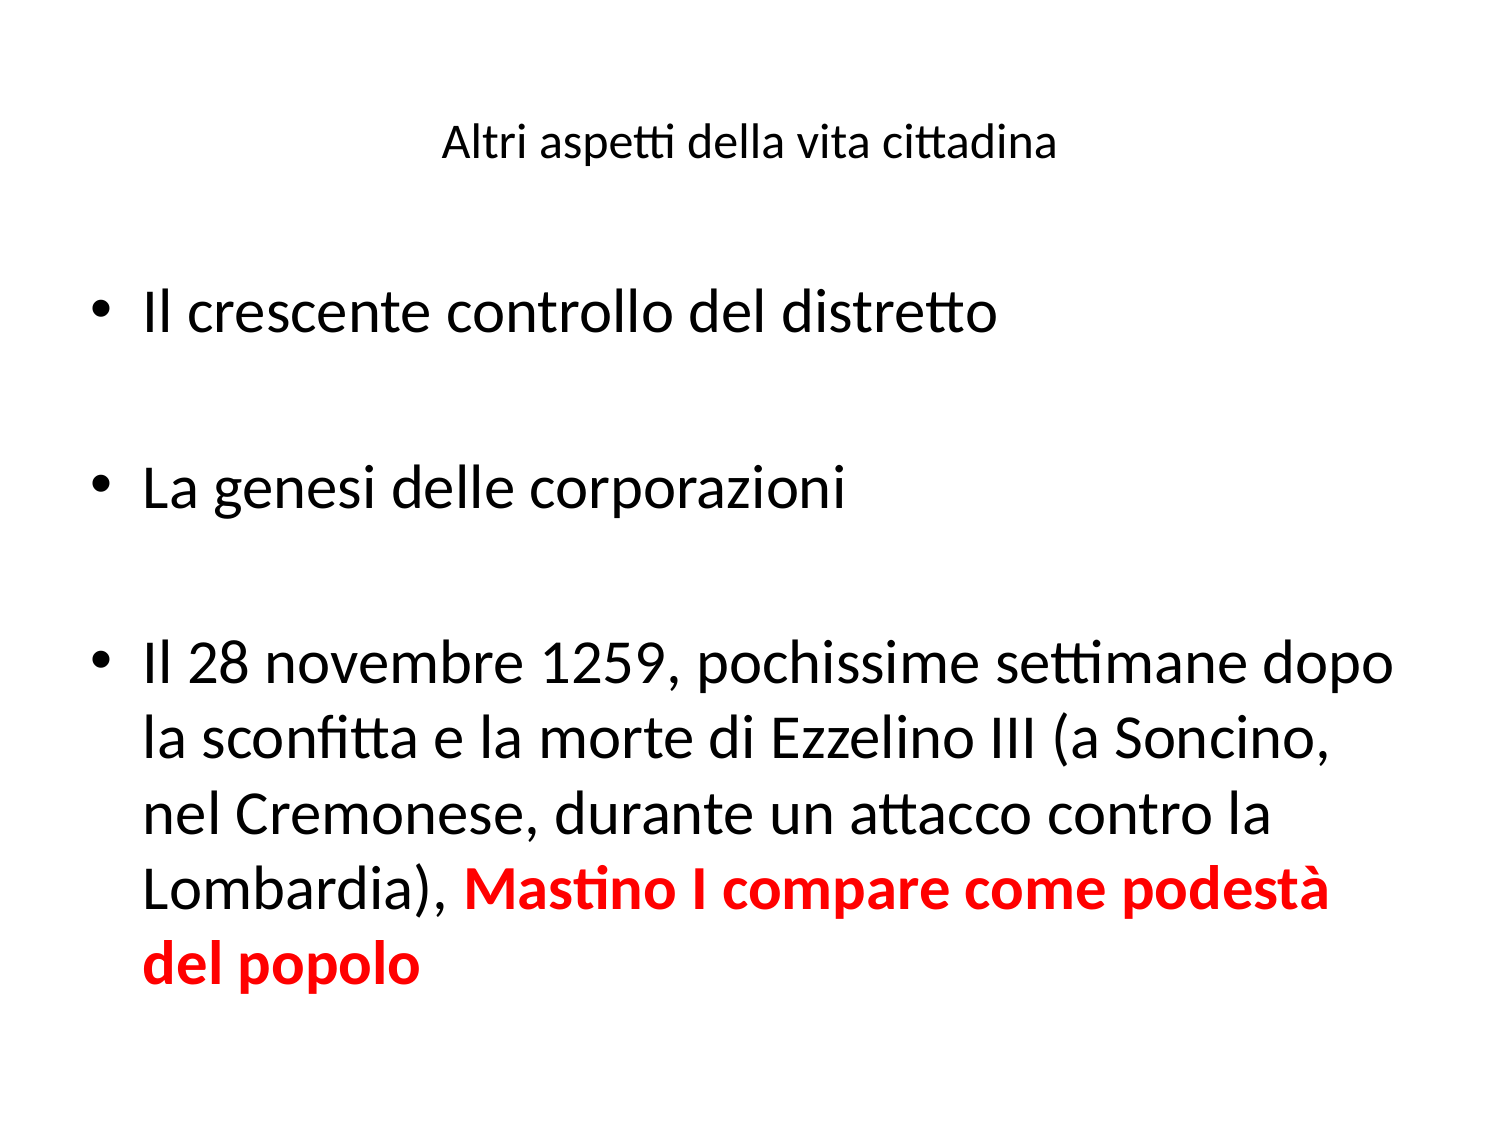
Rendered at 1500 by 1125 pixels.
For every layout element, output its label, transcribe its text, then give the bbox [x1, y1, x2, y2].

title Altri aspetti della vita cittadina [75, 45, 1425, 233]
list Il crescente controllo del distretto La genesi delle corporazioni Il 28 novembre 1259, pochissime settimane dopo la sconfitta e la morte di Ezzelino III (a Soncino, nel Cremonese, durante un attacco contro la Lombardia), Mastino I compare come podestà del popolo [75, 262, 1425, 1005]
